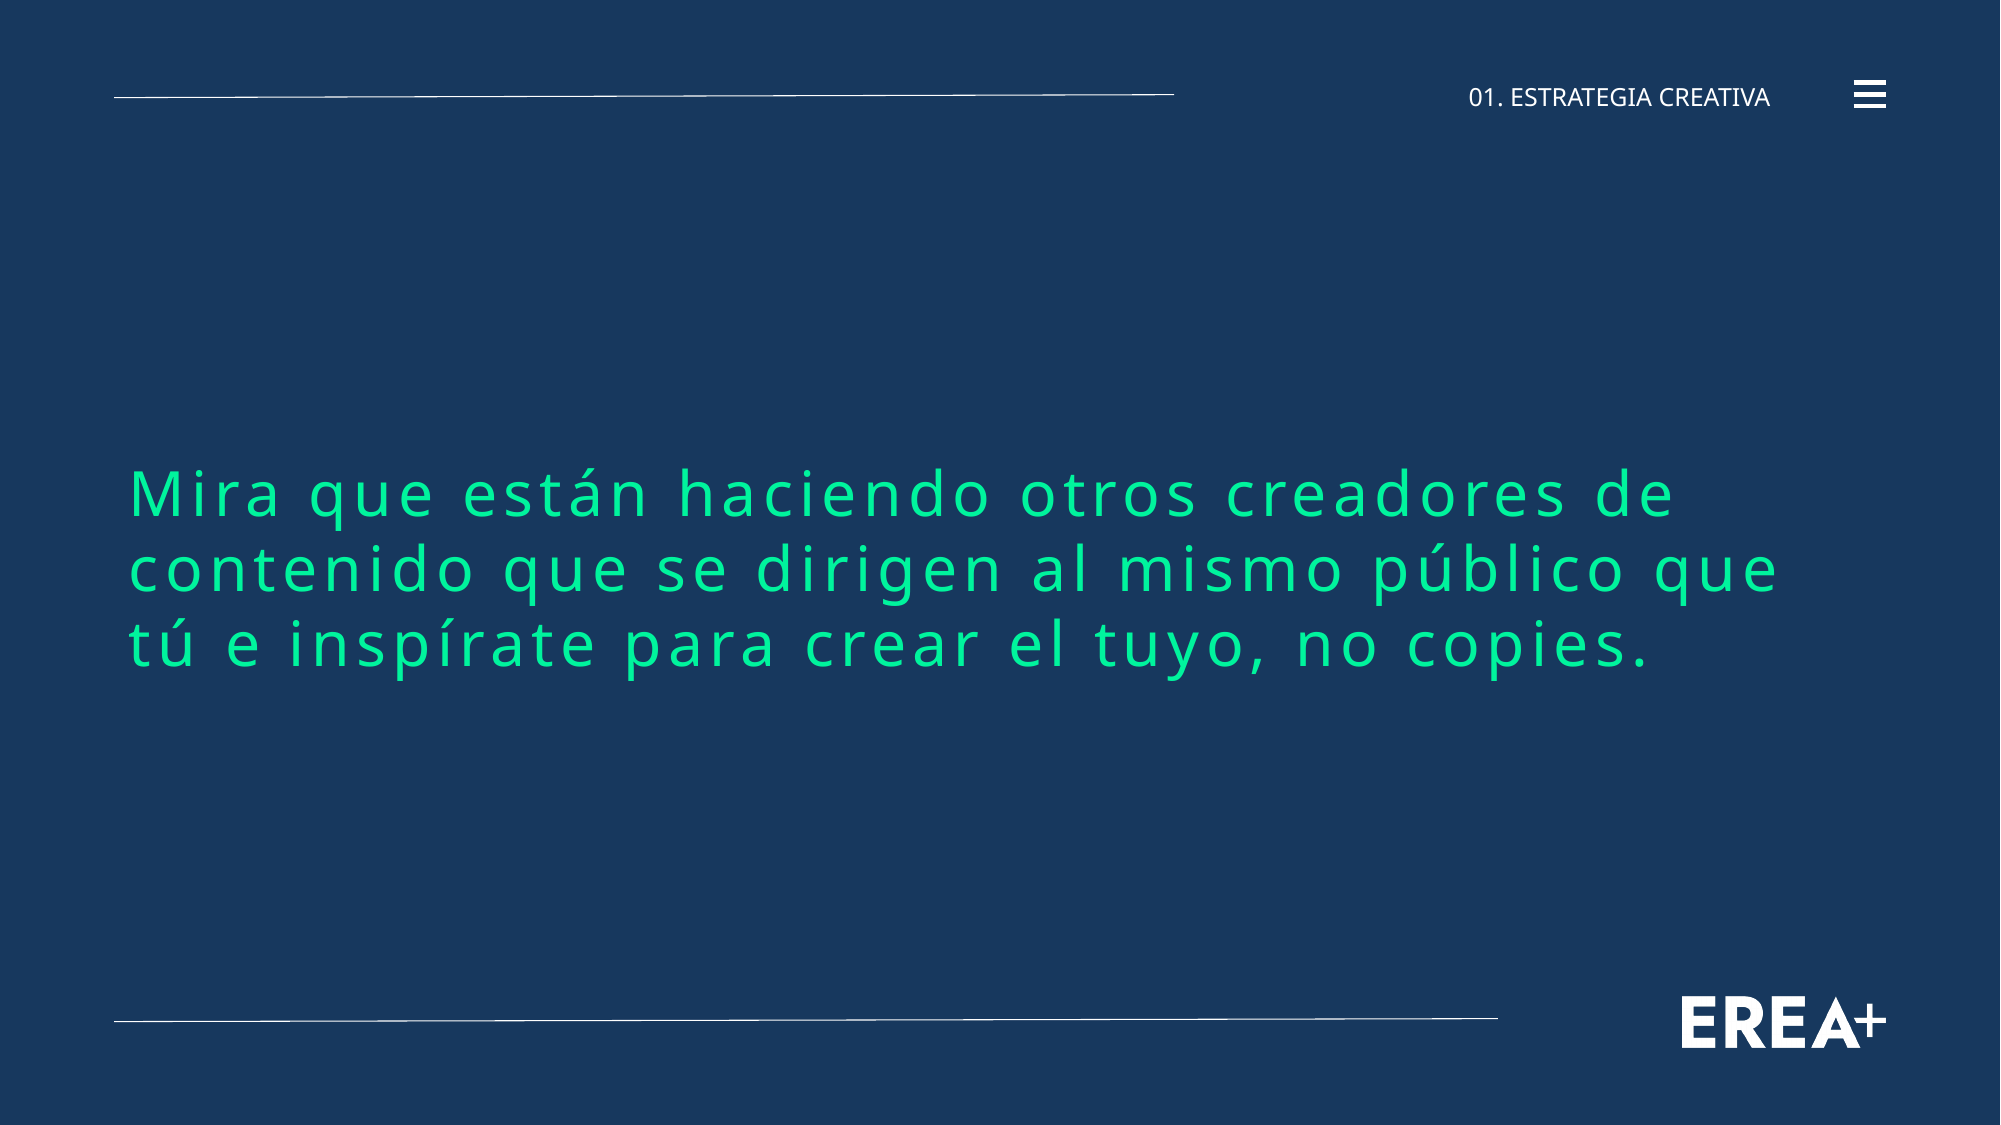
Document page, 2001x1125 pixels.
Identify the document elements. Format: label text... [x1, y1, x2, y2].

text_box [114, 1018, 1498, 1022]
text_box 01. ESTRATEGIA CREATIVA [999, 73, 1786, 119]
text_box Mira que están haciendo otros creadores de contenido que se dirigen al mismo público que tú e inspírate para crear el tuyo, no copies. [113, 446, 1886, 679]
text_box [113, 94, 1175, 98]
picture [1682, 996, 1886, 1048]
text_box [1853, 82, 1886, 107]
